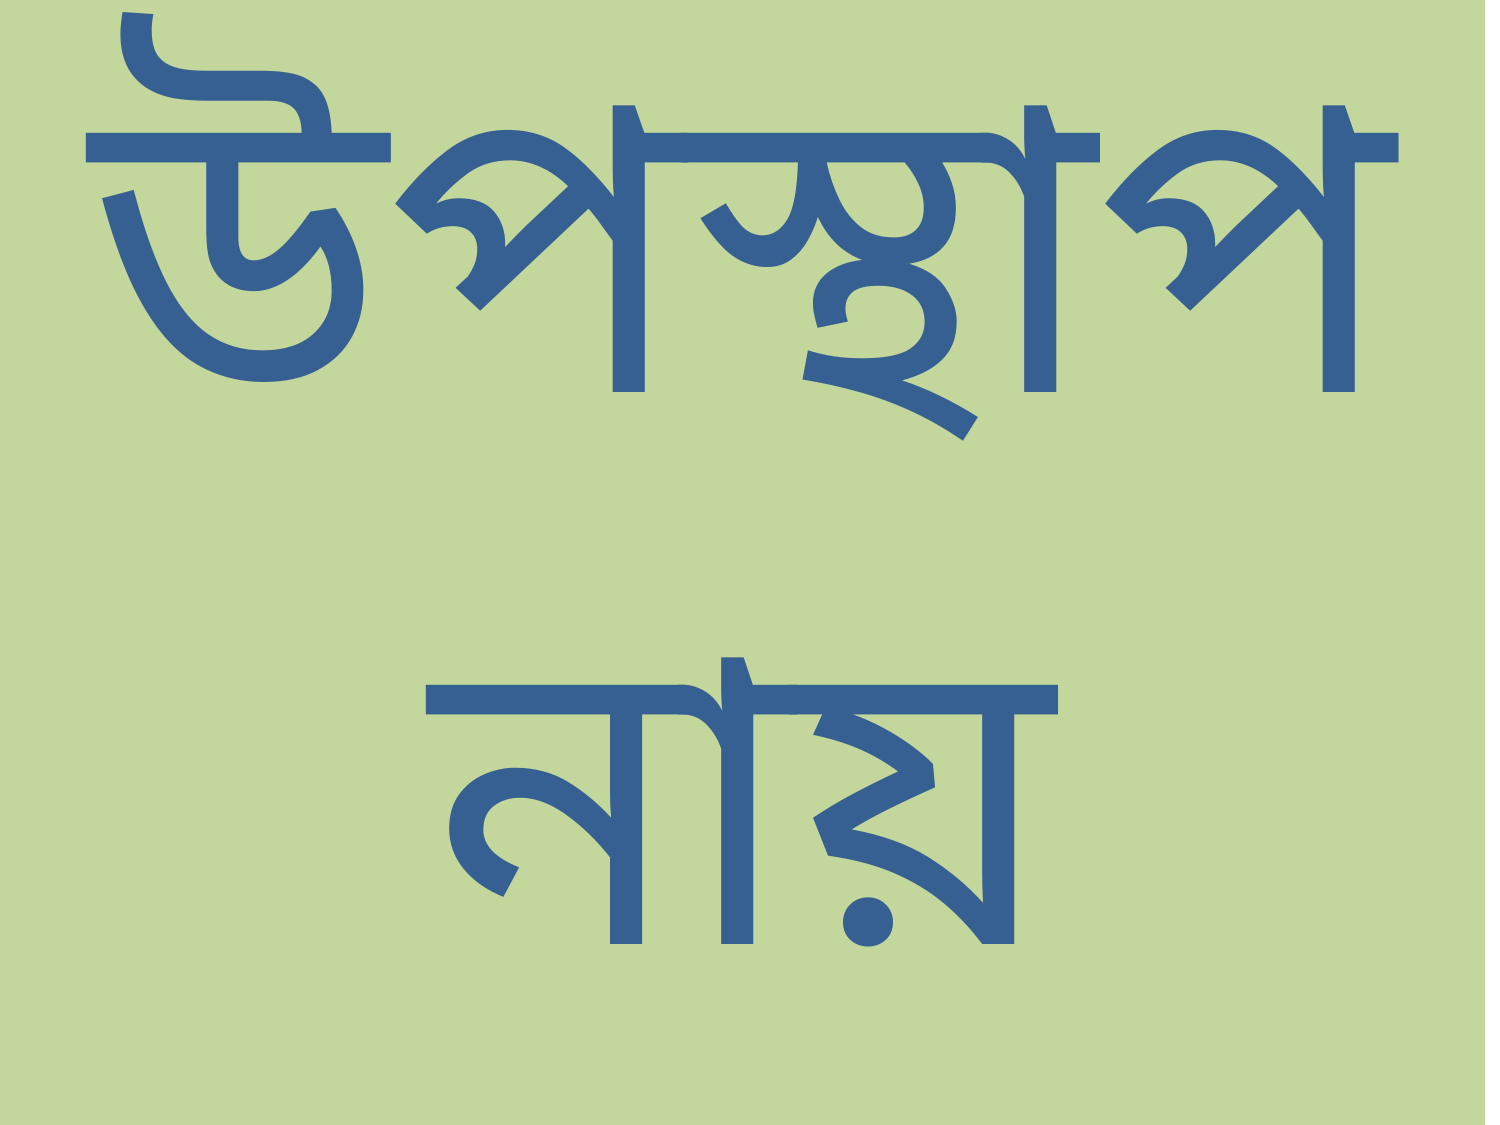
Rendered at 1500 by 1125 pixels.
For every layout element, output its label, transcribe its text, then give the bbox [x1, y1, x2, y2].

title উপস্থাপনায় [0, 0, 1485, 1125]
